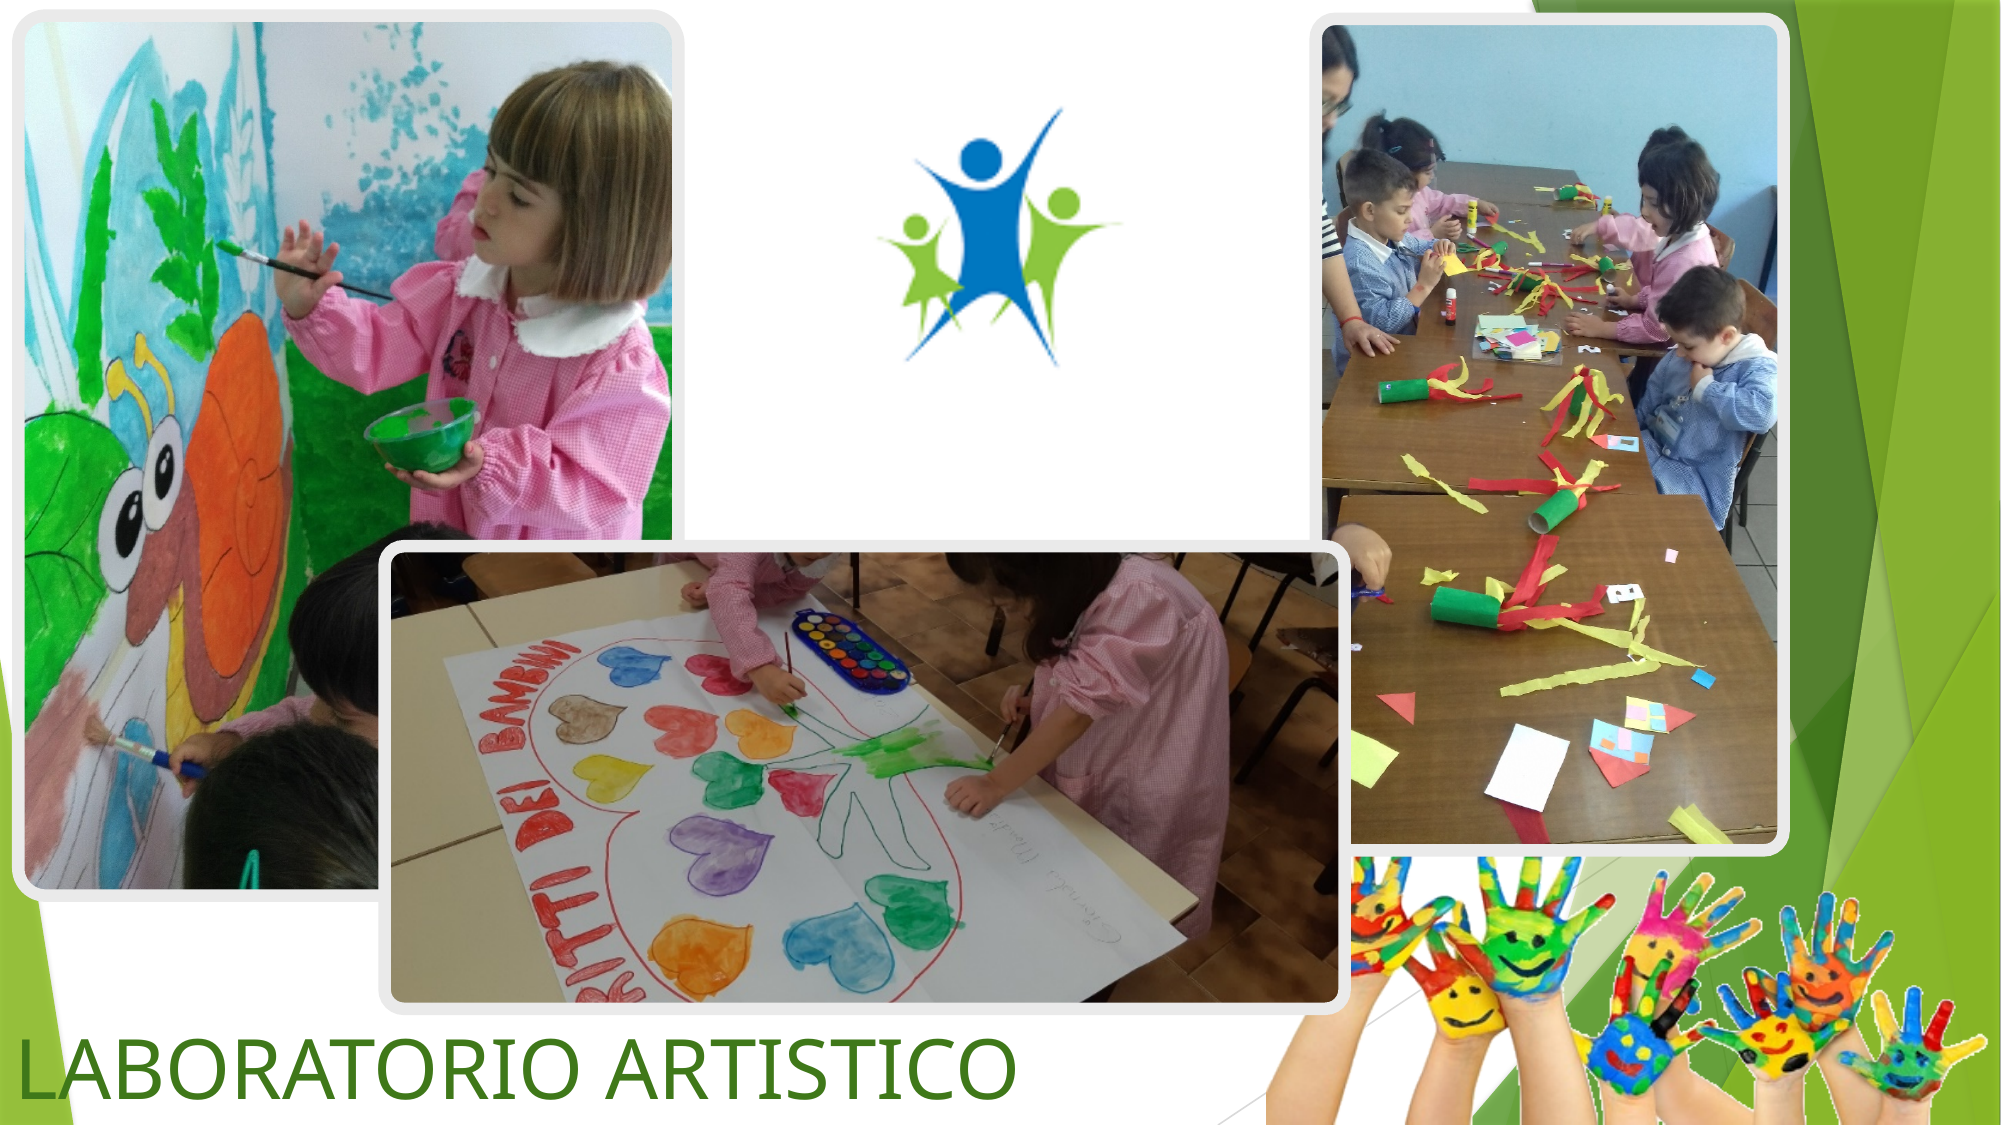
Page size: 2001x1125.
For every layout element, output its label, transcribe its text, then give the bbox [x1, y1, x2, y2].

text_box LABORATORIO ARTISTICO ESPRESSIVO [0, 1008, 1261, 1125]
picture [17, 15, 2000, 1125]
picture [864, 96, 1131, 389]
